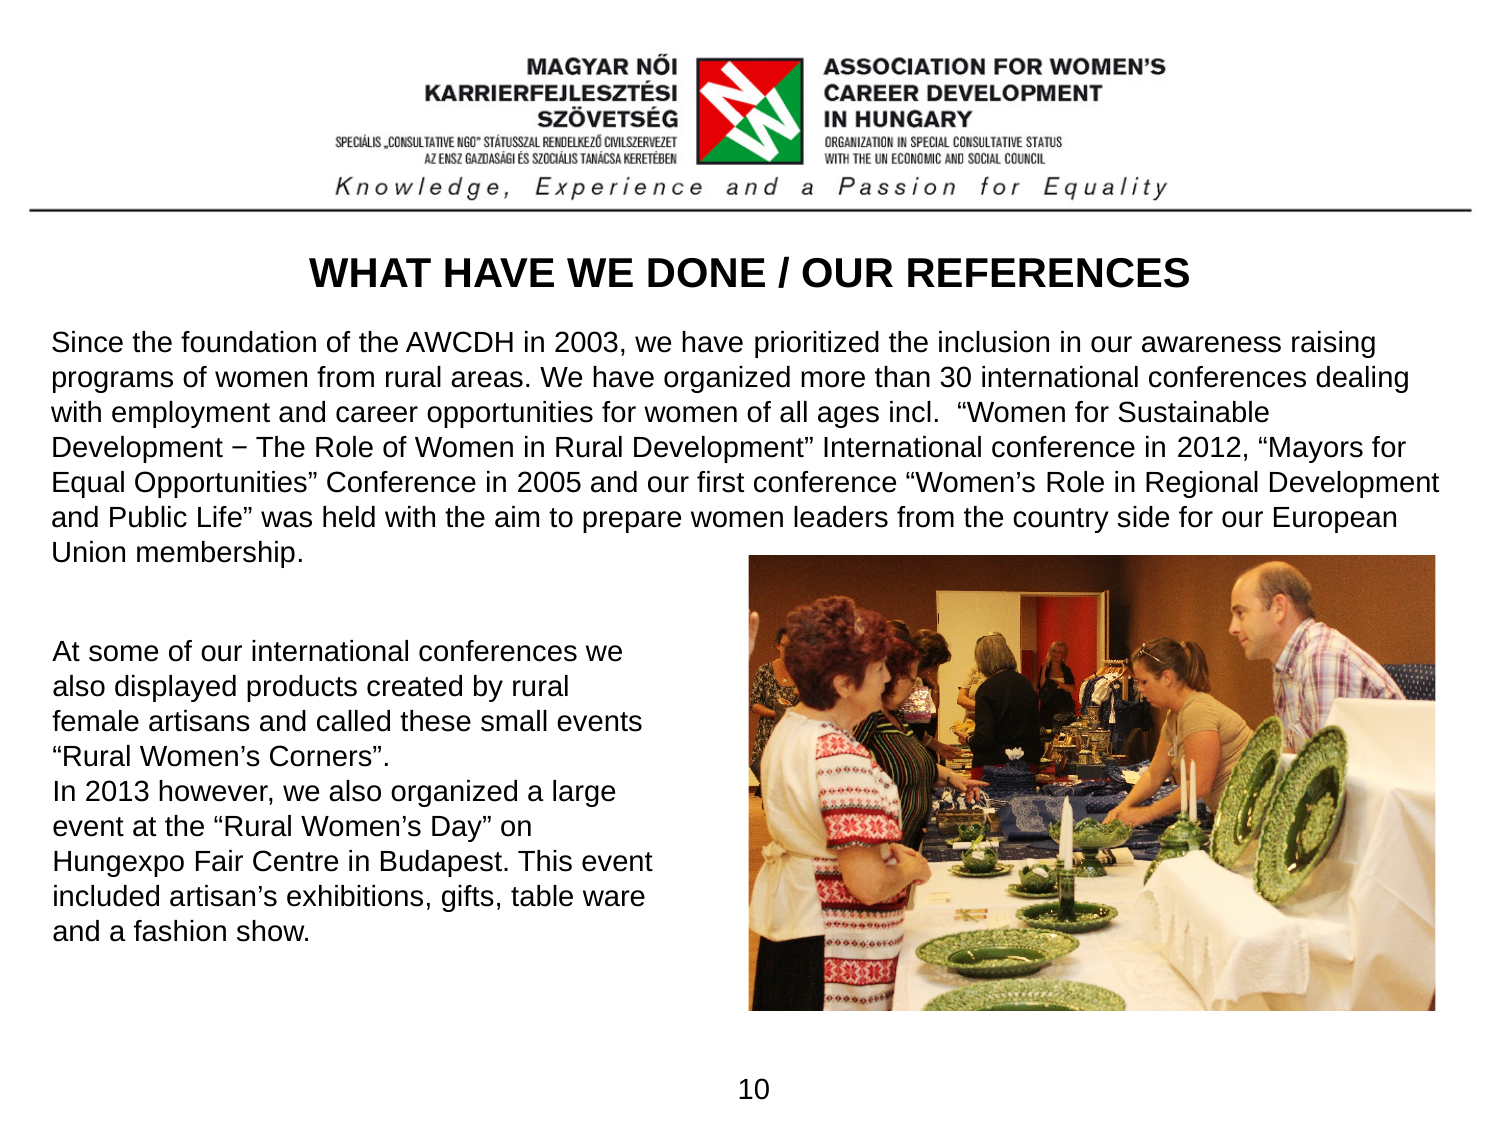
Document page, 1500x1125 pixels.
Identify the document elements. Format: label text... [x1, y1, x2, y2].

text_box At some of our international conferences we also displayed products created by rural female artisans and called these small events “Rural Women’s Corners”. In 2013 however, we also organized a large event at the “Rural Women’s Day” on Hungexpo Fair Centre in Budapest. This event included artisan’s exhibitions, gifts, table ware and a fashion show. [37, 624, 675, 1050]
text_box WHAT HAVE WE DONE / OUR REFERENCES [62, 237, 1438, 300]
slide_number 10 [720, 1062, 788, 1123]
text_box Since the foundation of the AWCDH in 2003, we have prioritized the inclusion in our awareness raising programs of women from rural areas. We have organized more than 30 international conferences dealing with employment and career opportunities for women of all ages incl. “Women for Sustainable Development − The Role of Women in Rural Development” International conference in 2012, “Mayors for Equal Opportunities” Conference in 2005 and our first conference “Women’s Role in Regional Development and Public Life” was held with the aim to prepare women leaders from the country side for our European Union membership. [36, 316, 1461, 579]
picture [0, 0, 1500, 1125]
